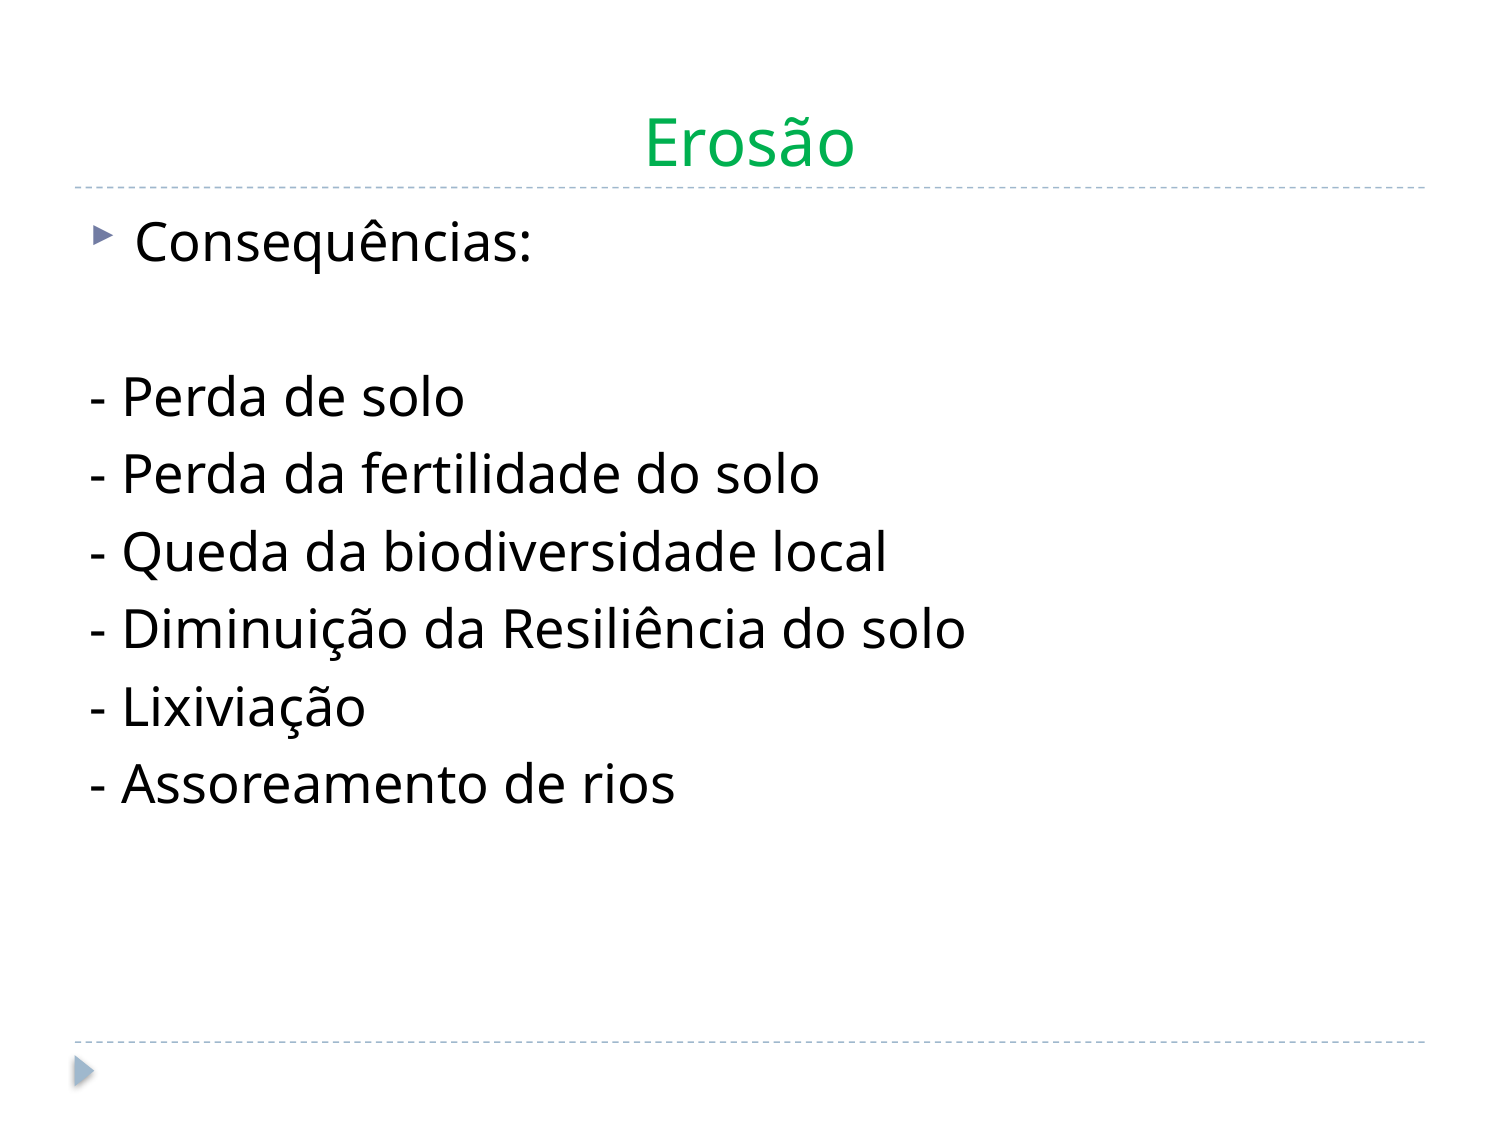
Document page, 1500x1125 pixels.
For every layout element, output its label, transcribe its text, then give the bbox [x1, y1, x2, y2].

title Erosão [75, 24, 1425, 188]
list Consequências: - Perda de solo - Perda da fertilidade do solo - Queda da biodiversidade local - Diminuição da Resiliência do solo - Lixiviação - Assoreamento de rios [75, 200, 1425, 1010]
